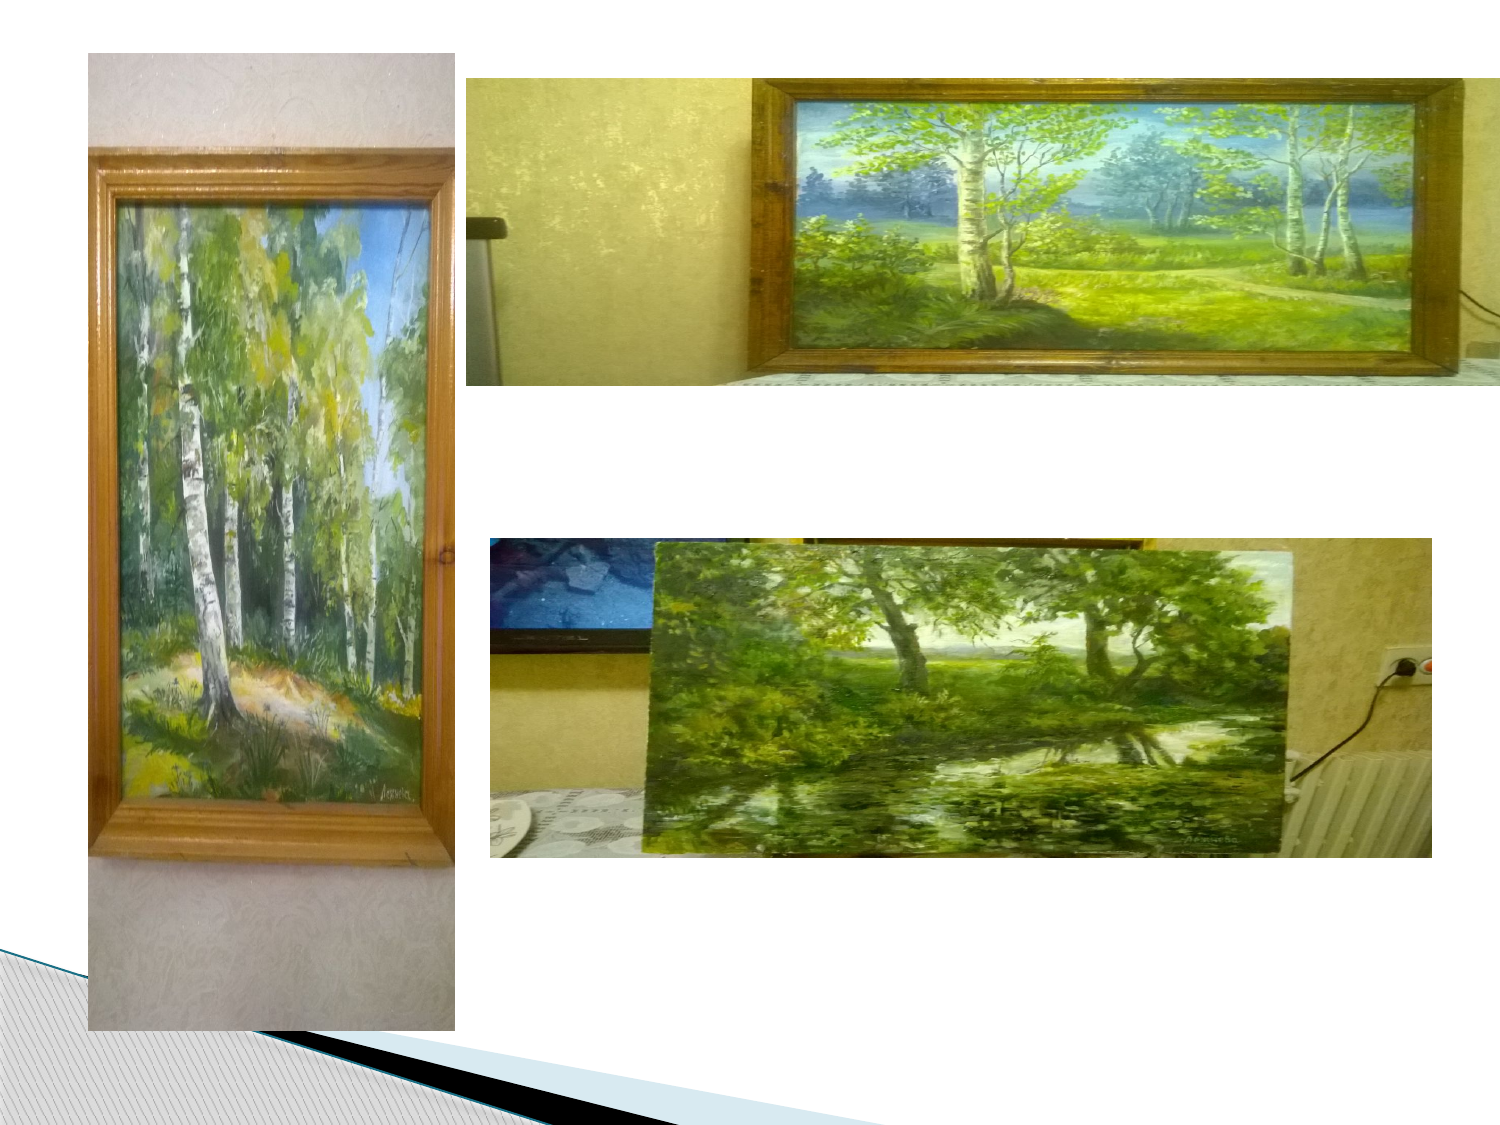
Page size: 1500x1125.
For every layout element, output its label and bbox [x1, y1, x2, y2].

picture [466, 77, 1500, 386]
picture [88, 53, 455, 1031]
picture [489, 538, 1433, 859]
